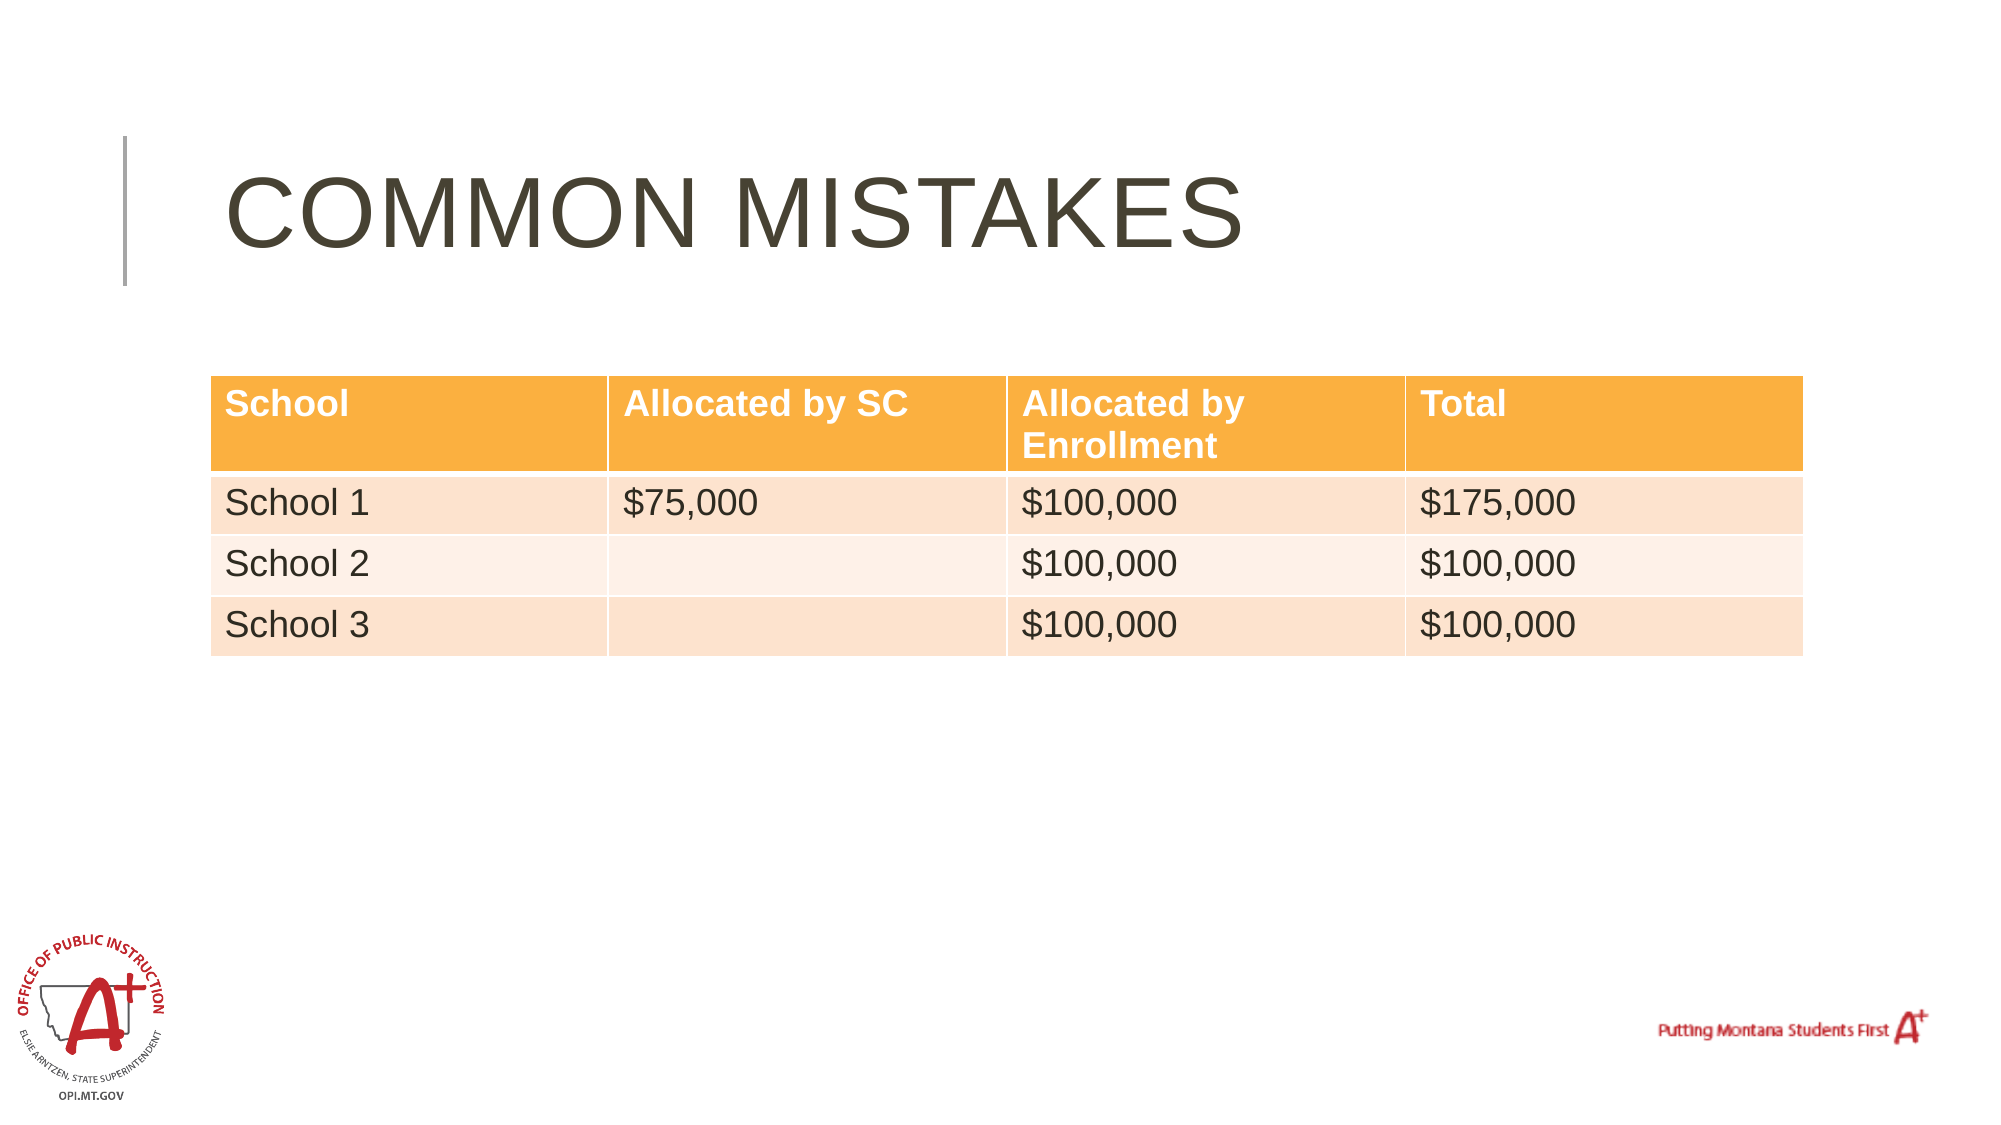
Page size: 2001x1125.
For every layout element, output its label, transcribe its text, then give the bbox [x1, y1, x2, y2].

table_cell School 3 [211, 597, 607, 656]
table_cell $175,000 [1406, 477, 1803, 534]
title Common mistakes [209, 96, 1805, 342]
table_cell [609, 536, 1006, 595]
table_cell $100,000 [1008, 477, 1405, 534]
picture [0, 931, 176, 1107]
picture [1654, 999, 1938, 1054]
table_header School [211, 376, 607, 471]
table_header Total [1406, 376, 1803, 471]
table_cell $100,000 [1008, 536, 1405, 595]
table_cell $100,000 [1406, 597, 1803, 656]
table_cell $100,000 [1406, 536, 1803, 595]
table_cell $100,000 [1008, 597, 1405, 656]
table_cell School 1 [211, 477, 607, 534]
table_cell [609, 597, 1006, 656]
table_header Allocated by SC [609, 376, 1006, 471]
table_cell $75,000 [609, 477, 1006, 534]
table_header Allocated by Enrollment [1008, 376, 1405, 471]
table_cell School 2 [211, 536, 607, 595]
